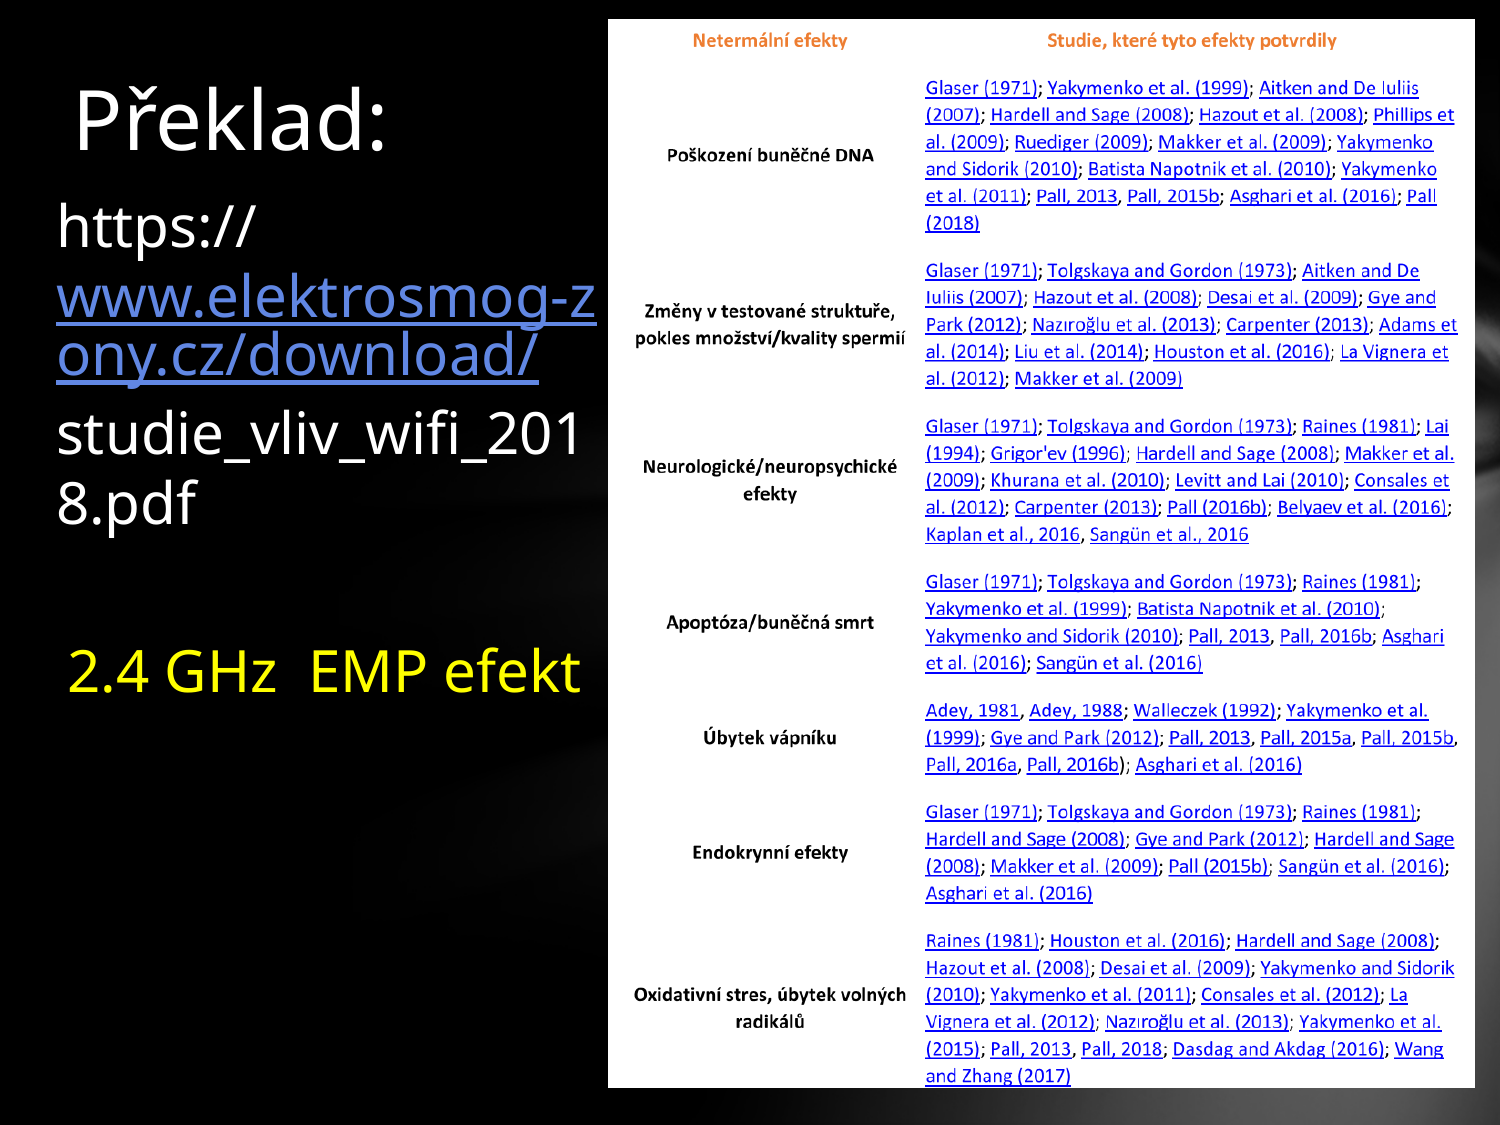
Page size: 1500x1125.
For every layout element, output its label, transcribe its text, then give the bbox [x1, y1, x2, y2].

text_box https:// www.elektrosmog-zony.cz/download/ studie_vliv_wifi_2018.pdf [41, 181, 602, 486]
text_box 2.4 GHz EMP efekt [52, 626, 597, 712]
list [607, 18, 1475, 1089]
title Překlad: [57, 0, 561, 175]
